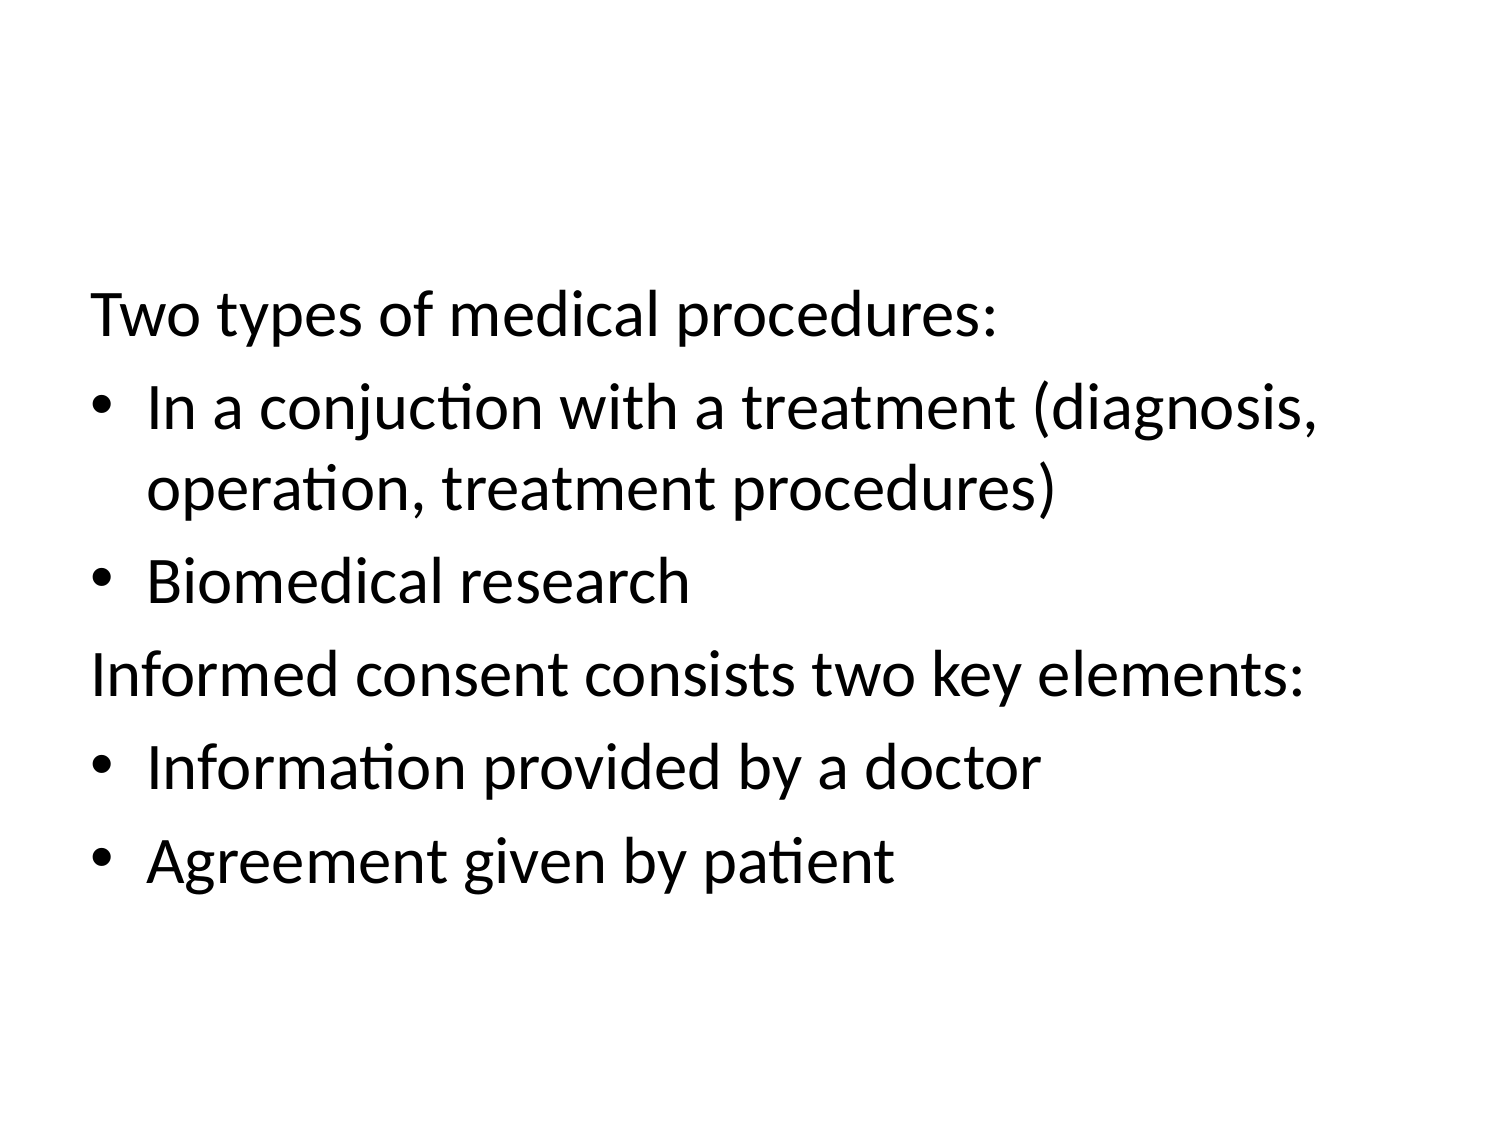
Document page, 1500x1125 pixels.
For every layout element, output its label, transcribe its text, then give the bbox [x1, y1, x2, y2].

list Two types of medical procedures: In a conjuction with a treatment (diagnosis, operation, treatment procedures) Biomedical research Informed consent consists two key elements: Information provided by a doctor Agreement given by patient [75, 262, 1425, 1005]
